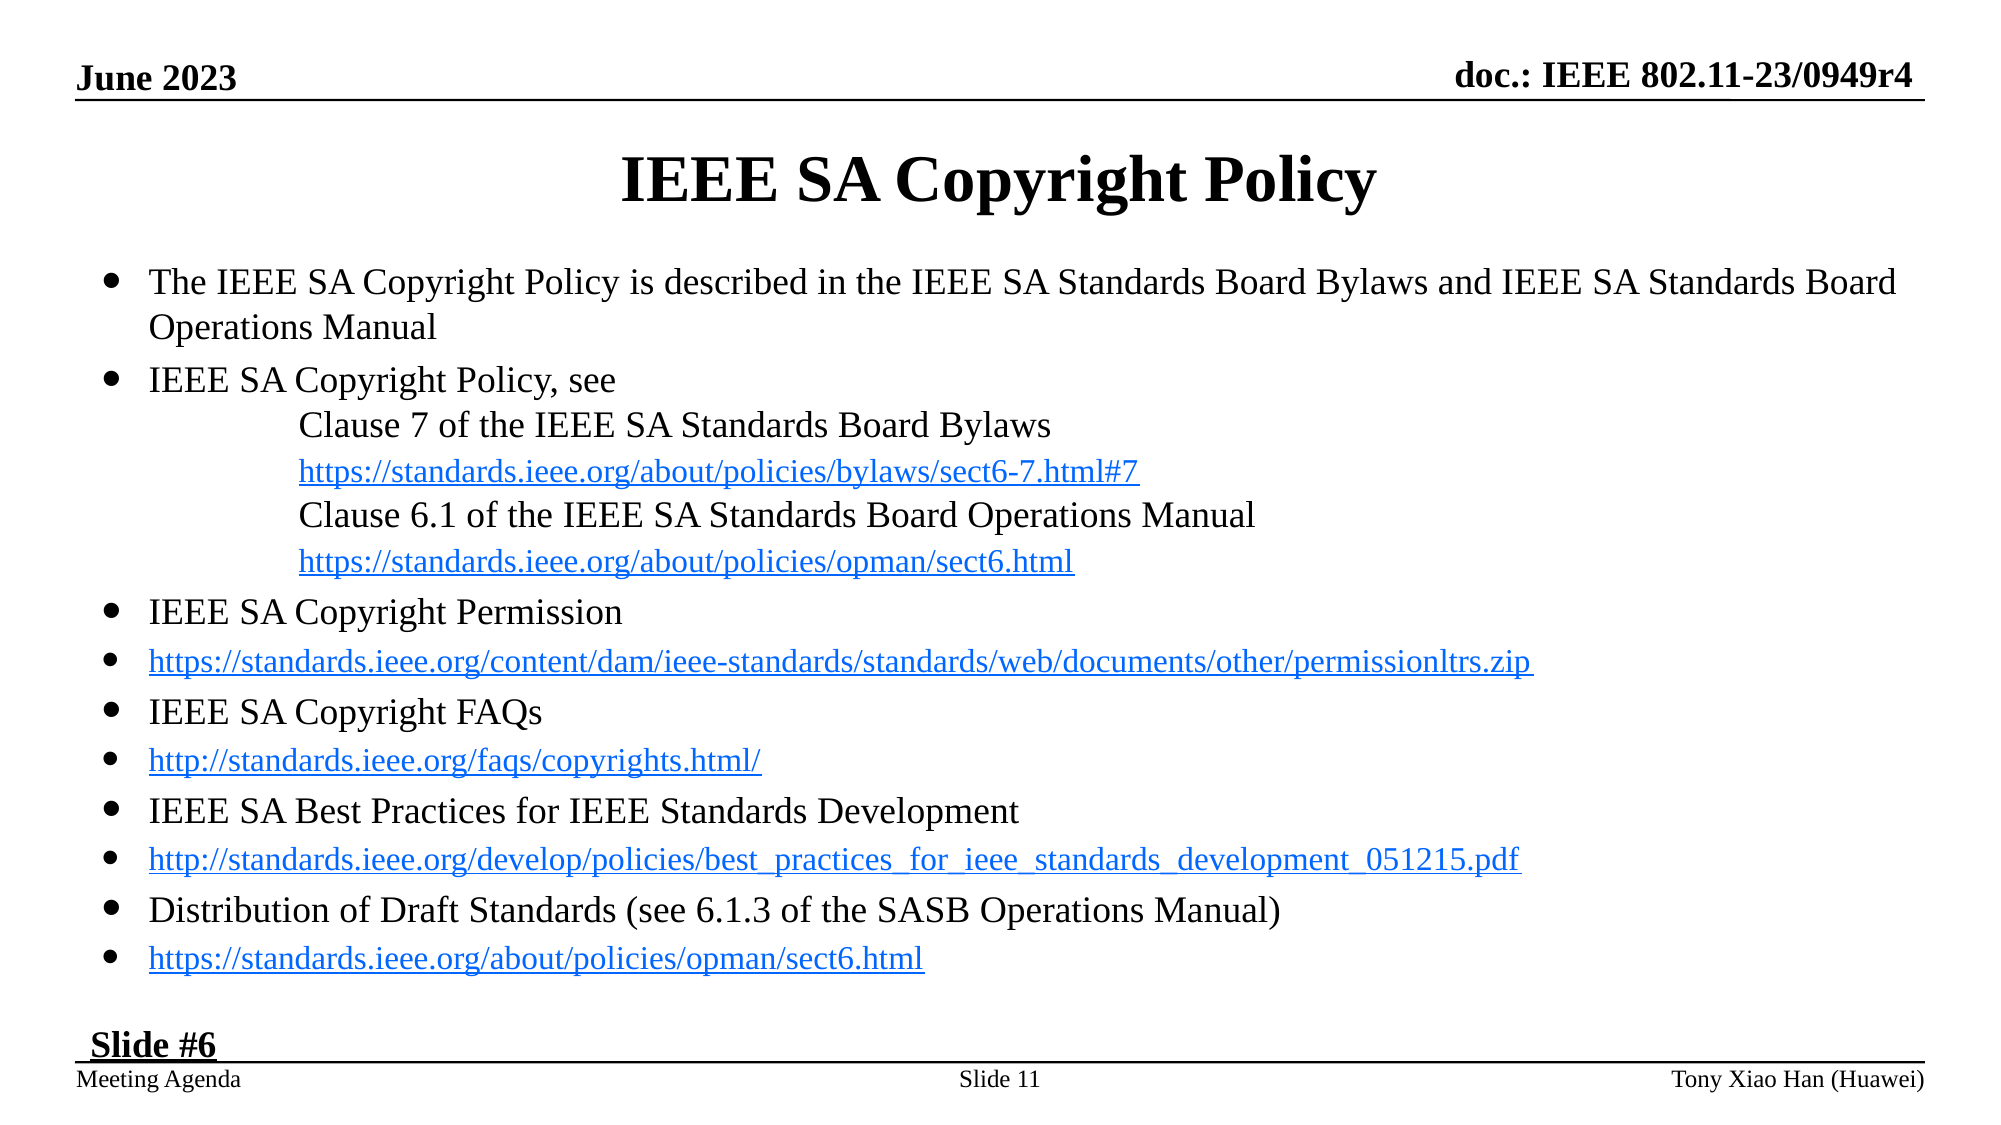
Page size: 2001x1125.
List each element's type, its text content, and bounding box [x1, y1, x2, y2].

list The IEEE SA Copyright Policy is described in the IEEE SA Standards Board Bylaws and IEEE SA Standards Board Operations Manual IEEE SA Copyright Policy, see Clause 7 of the IEEE SA Standards Board Bylaws https://standards.ieee.org/about/policies/bylaws/sect6-7.html#7 Clause 6.1 of the IEEE SA Standards Board Operations Manual https://standards.ieee.org/about/policies/opman/sect6.html IEEE SA Copyright Permission https://standards.ieee.org/content/dam/ieee-standards/standards/web/documents/other/permissionltrs.zip IEEE SA Copyright FAQs http://standards.ieee.org/faqs/copyrights.html/ IEEE SA Best Practices for IEEE Standards Development http://standards.ieee.org/develop/policies/best_practices_for_ieee_standards_development_051215.pdf Distribution of Draft Standards (see 6.1.3 of the SASB Operations Manual) https://standards.ieee.org/about/policies/opman/sect6.html [75, 249, 1925, 1013]
text_box IEEE SA Copyright Policy [362, 87, 1638, 263]
text_box Slide #6 [75, 1012, 232, 1073]
